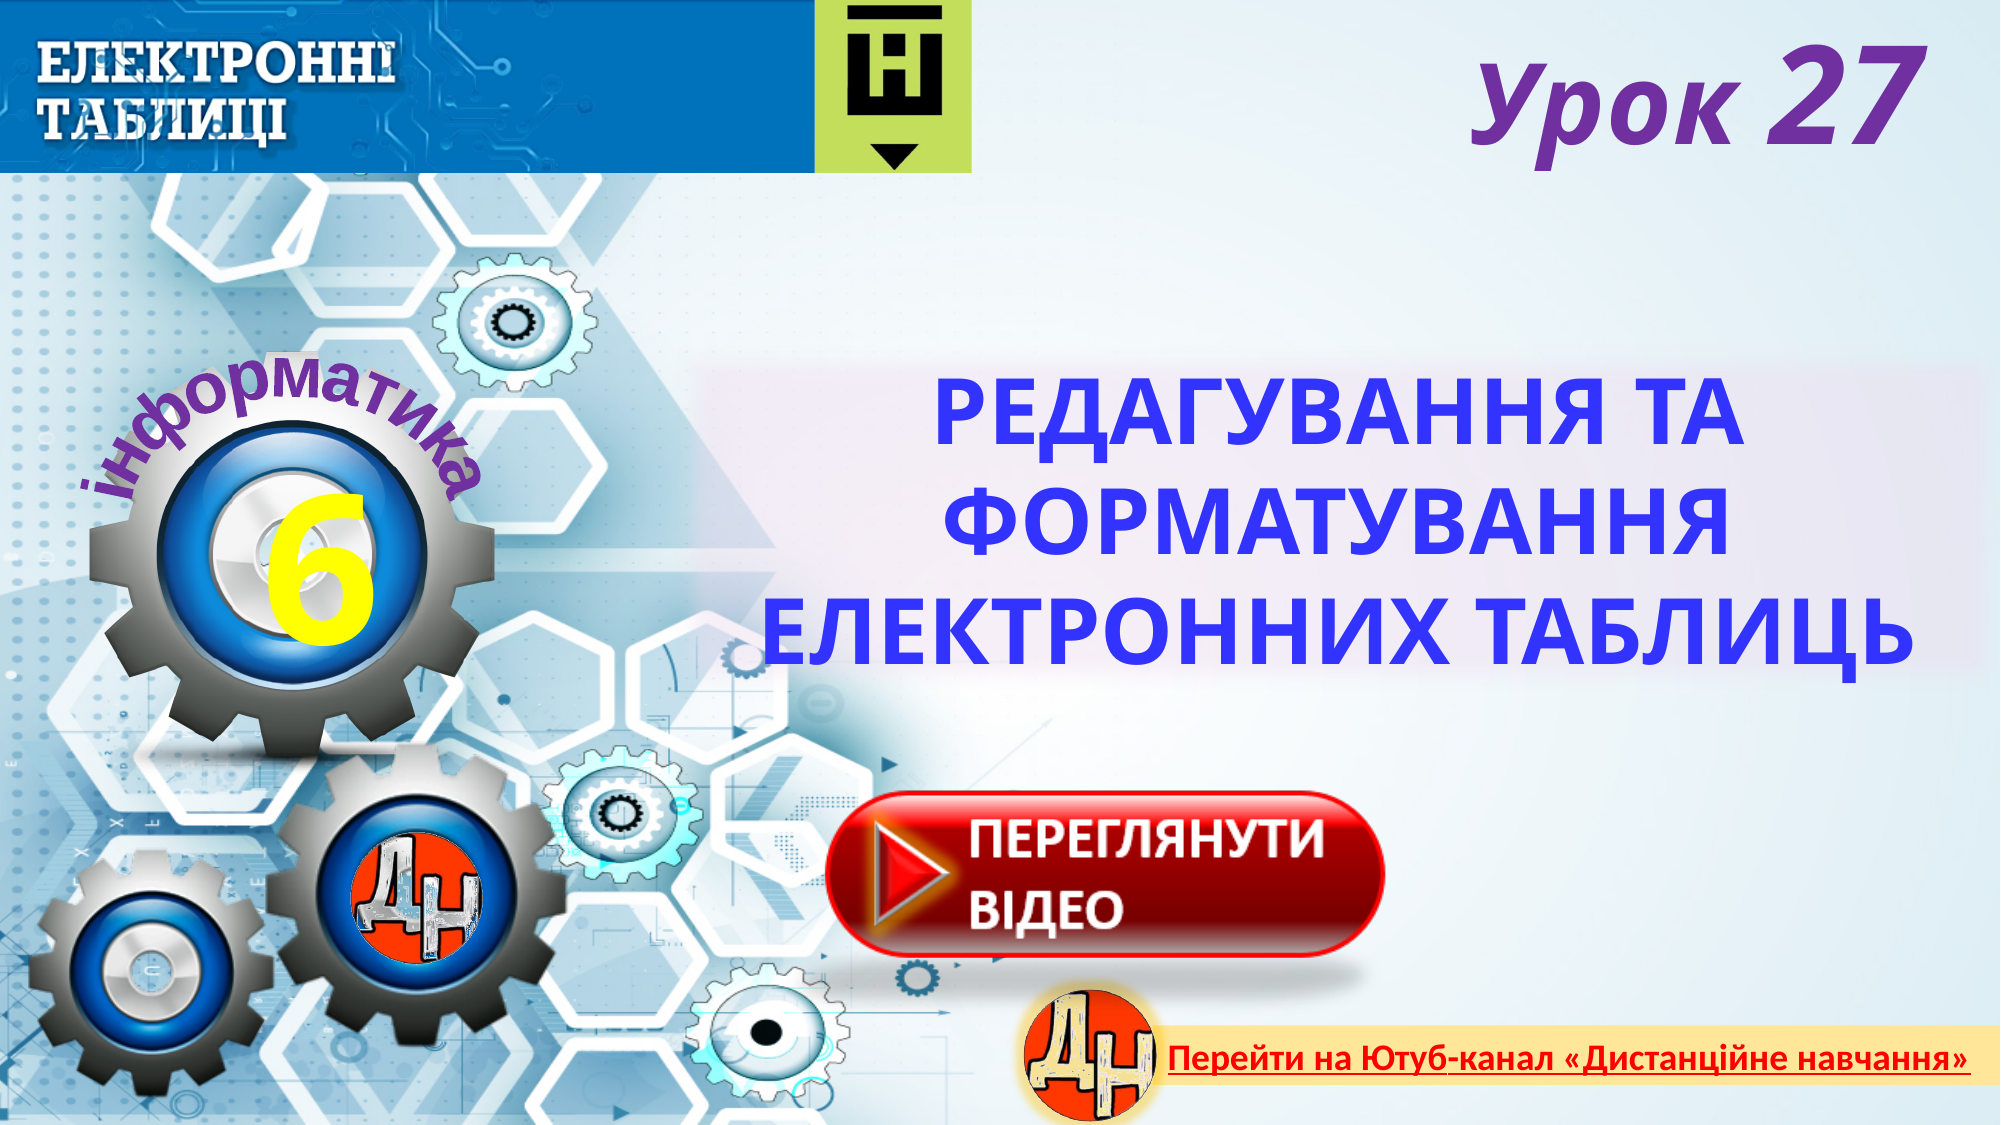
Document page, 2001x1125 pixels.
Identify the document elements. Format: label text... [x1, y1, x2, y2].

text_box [1013, 988, 2000, 1125]
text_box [231, 716, 601, 1086]
text_box РЕДАГУВАННЯ ТА ФОРМАТУВАННЯ ЕЛЕКТРОННИХ ТАБЛИЦЬ [709, 380, 1970, 657]
text_box Урок 27 [1417, 0, 1976, 180]
picture [0, 0, 2001, 1125]
